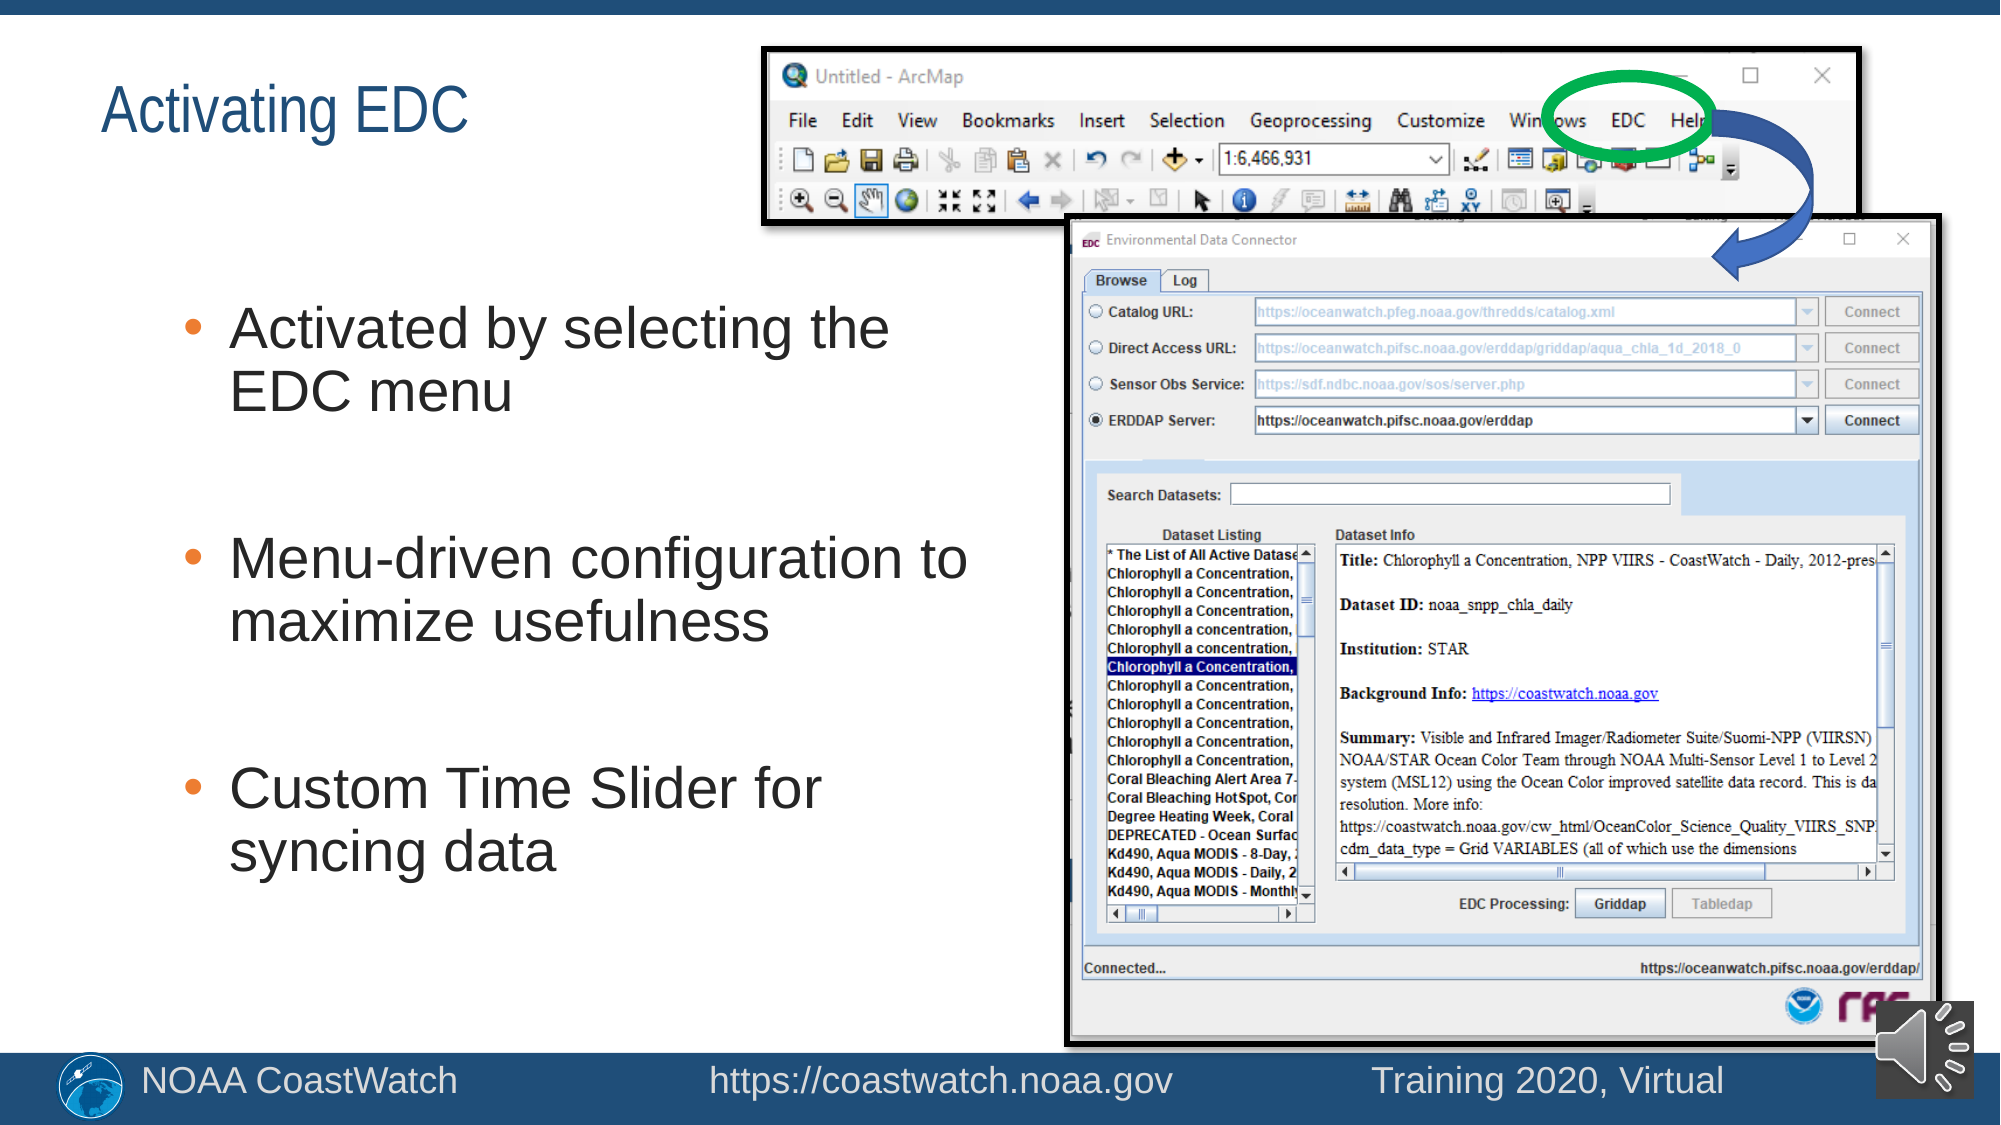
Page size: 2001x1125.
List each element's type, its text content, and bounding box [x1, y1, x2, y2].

picture [56, 1052, 125, 1121]
title Activating EDC [86, 1, 1812, 220]
text_box Activated by selecting the EDC menu Menu-driven configuration to maximize usefulness Custom Time Slider for syncing data [168, 290, 766, 951]
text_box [766, 52, 1936, 1041]
picture [1874, 999, 1975, 1100]
